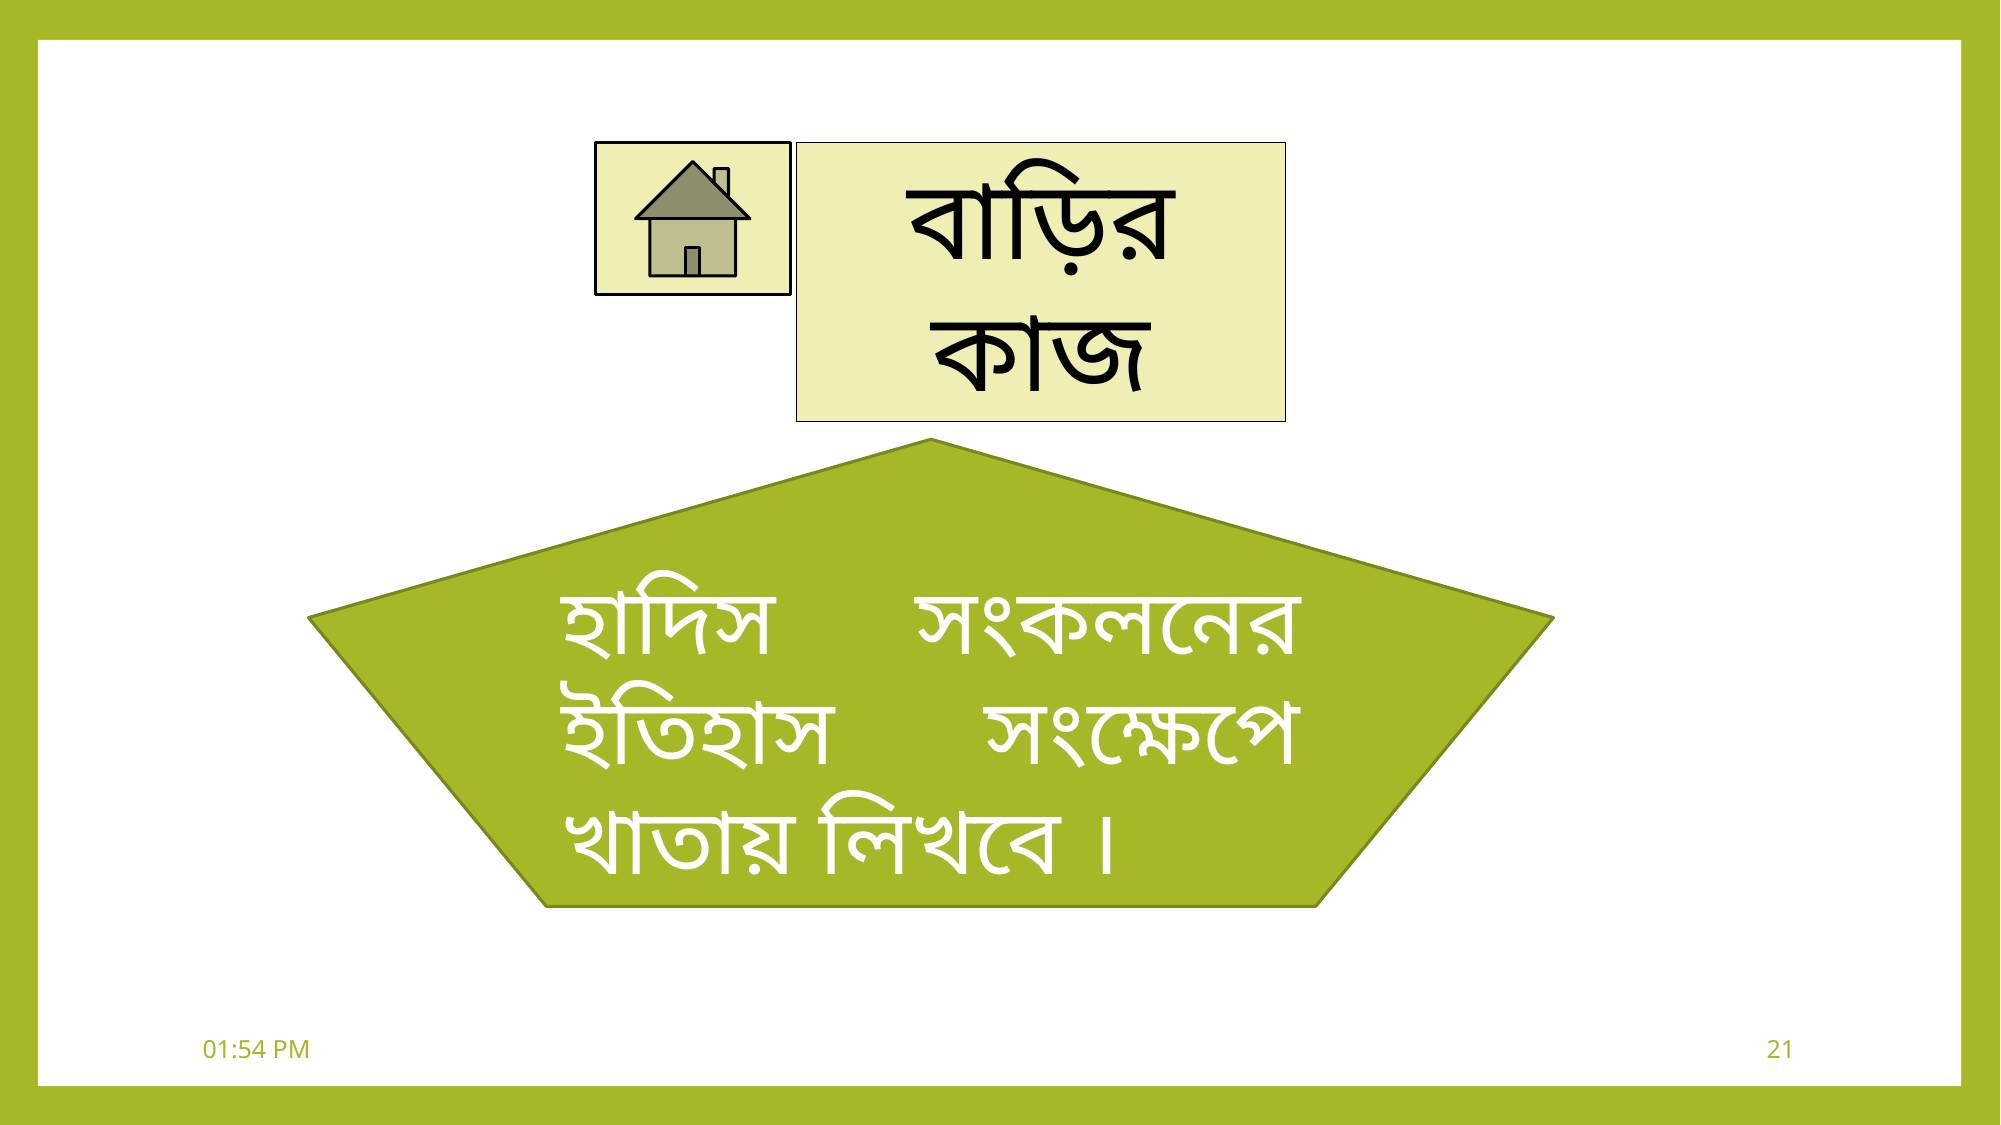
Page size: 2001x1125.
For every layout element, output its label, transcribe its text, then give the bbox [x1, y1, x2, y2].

slide_number 21 [1530, 1020, 1811, 1081]
text_box হাদিস সংকলনের ইতিহাস সংক্ষেপে খাতায় লিখবে । [307, 437, 1555, 908]
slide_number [187, 1020, 570, 1081]
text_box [594, 142, 1286, 296]
